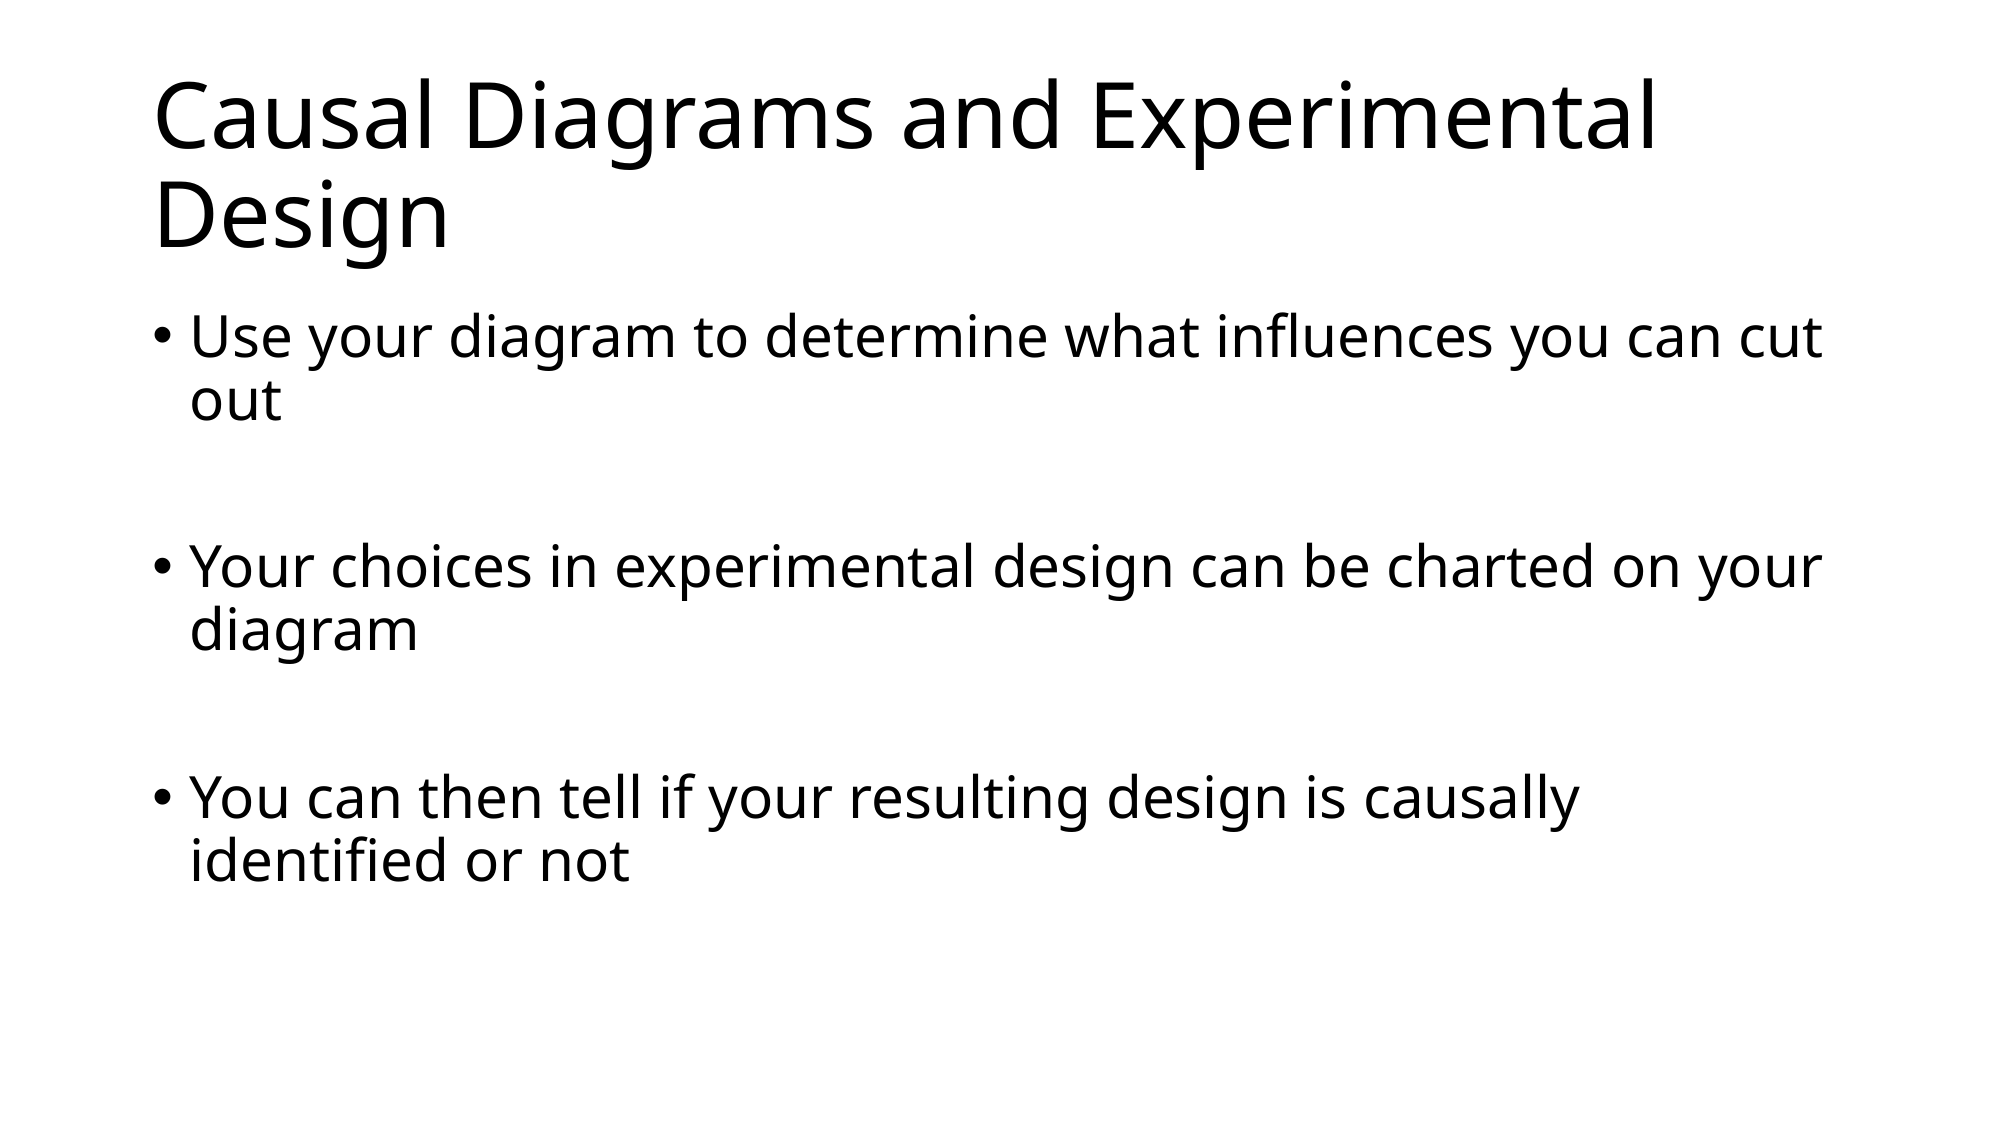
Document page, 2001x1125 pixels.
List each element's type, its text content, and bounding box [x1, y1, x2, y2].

title Causal Diagrams and Experimental Design [137, 59, 1863, 278]
list Use your diagram to determine what influences you can cut out Your choices in experimental design can be charted on your diagram You can then tell if your resulting design is causally identified or not [137, 299, 1863, 1014]
